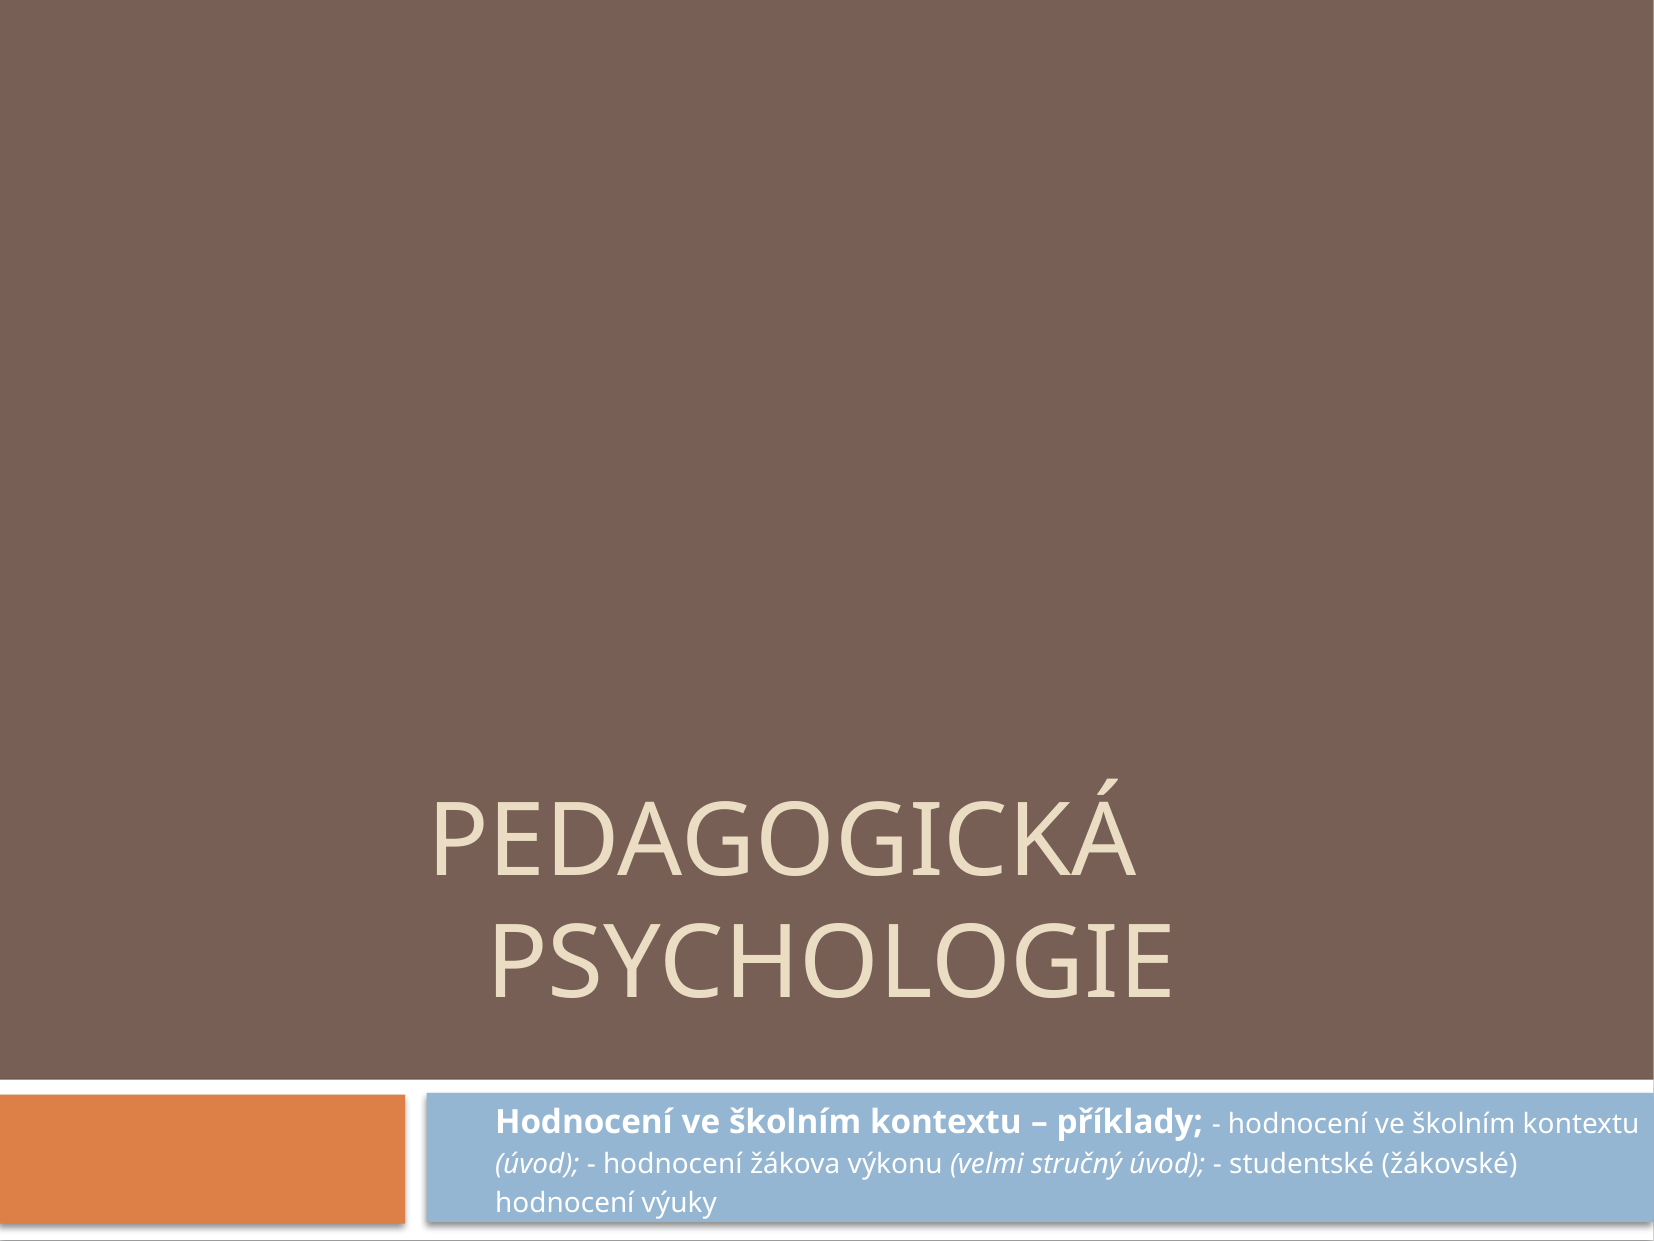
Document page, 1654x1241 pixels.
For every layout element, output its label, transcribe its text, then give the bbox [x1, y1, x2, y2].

subtitle Hodnocení ve školním kontextu – příklady; - hodnocení ve školním kontextu (úvod); - hodnocení žákova výkonu (velmi stručný úvod); - studentské (žákovské) hodnocení výuky [427, 1093, 1640, 1218]
title Pedagogická Psychologie [427, 773, 1599, 1019]
